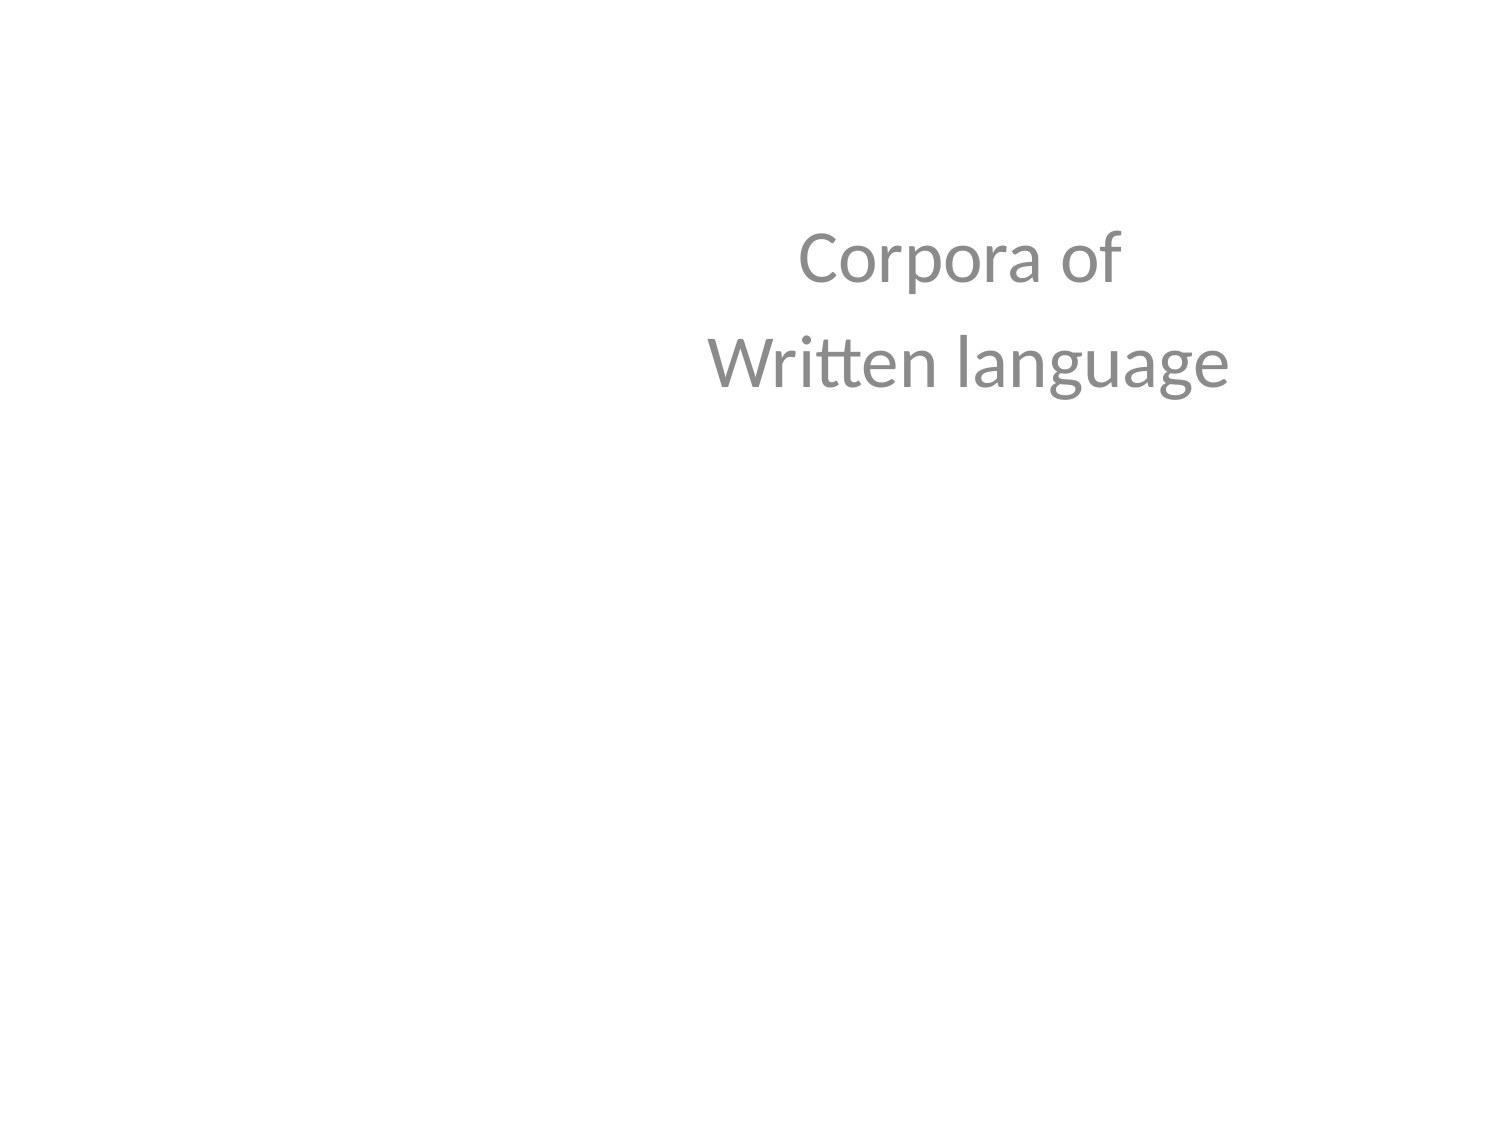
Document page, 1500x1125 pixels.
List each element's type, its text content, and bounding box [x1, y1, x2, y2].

subtitle Corpora of Written language [549, 200, 1389, 381]
